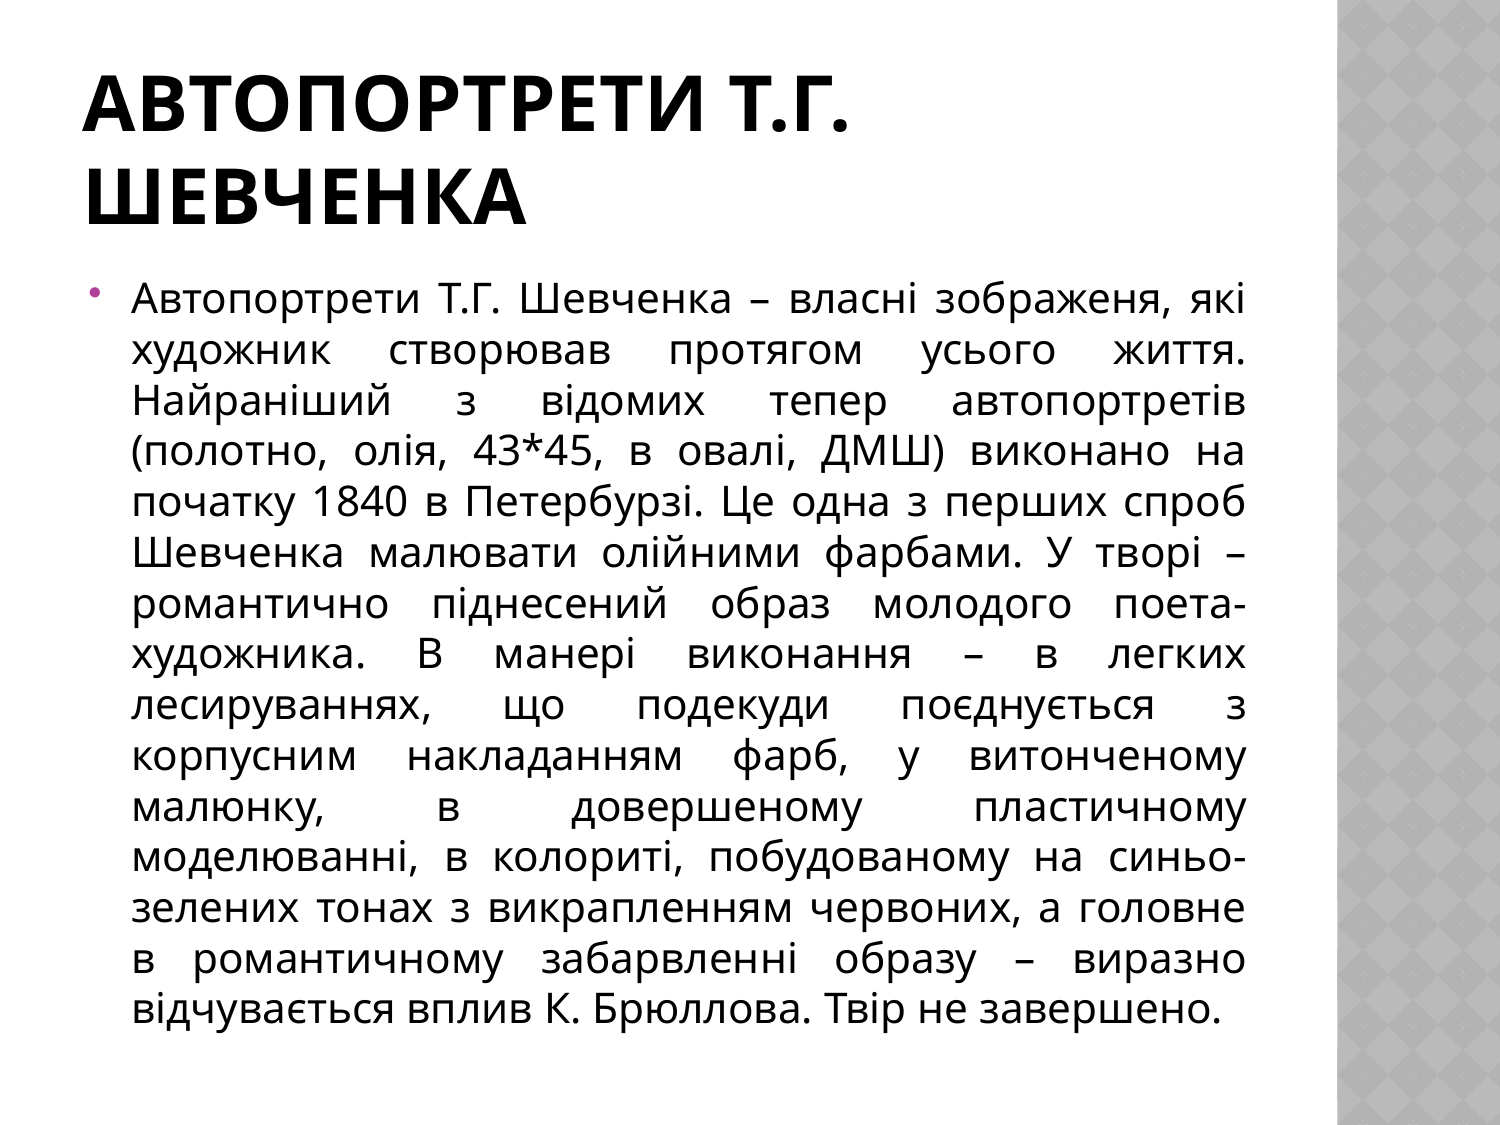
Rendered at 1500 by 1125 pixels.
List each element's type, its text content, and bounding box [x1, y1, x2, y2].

list Автопортрети Т.Г. Шевченка – власні зображеня, які художник створював протягом усього життя. Найраніший з відомих тепер автопортретів (полотно, олія, 43*45, в овалі, ДМШ) виконано на початку 1840 в Петербурзі. Це одна з перших спроб Шевченка малювати олійними фарбами. У творі – романтично піднесений образ молодого поета- художника. В манері виконання – в легких лесируваннях, що подекуди поєднується з корпусним накладанням фарб, у витонченому малюнку, в довершеному пластичному моделюванні, в колориті, побудованому на синьо-зелених тонах з викрапленням червоних, а головне в романтичному забарвленні образу – виразно відчувається вплив К. Брюллова. Твір не завершено. [75, 264, 1263, 1059]
title Автопортрети Т.Г. Шевченка [75, 52, 1263, 240]
